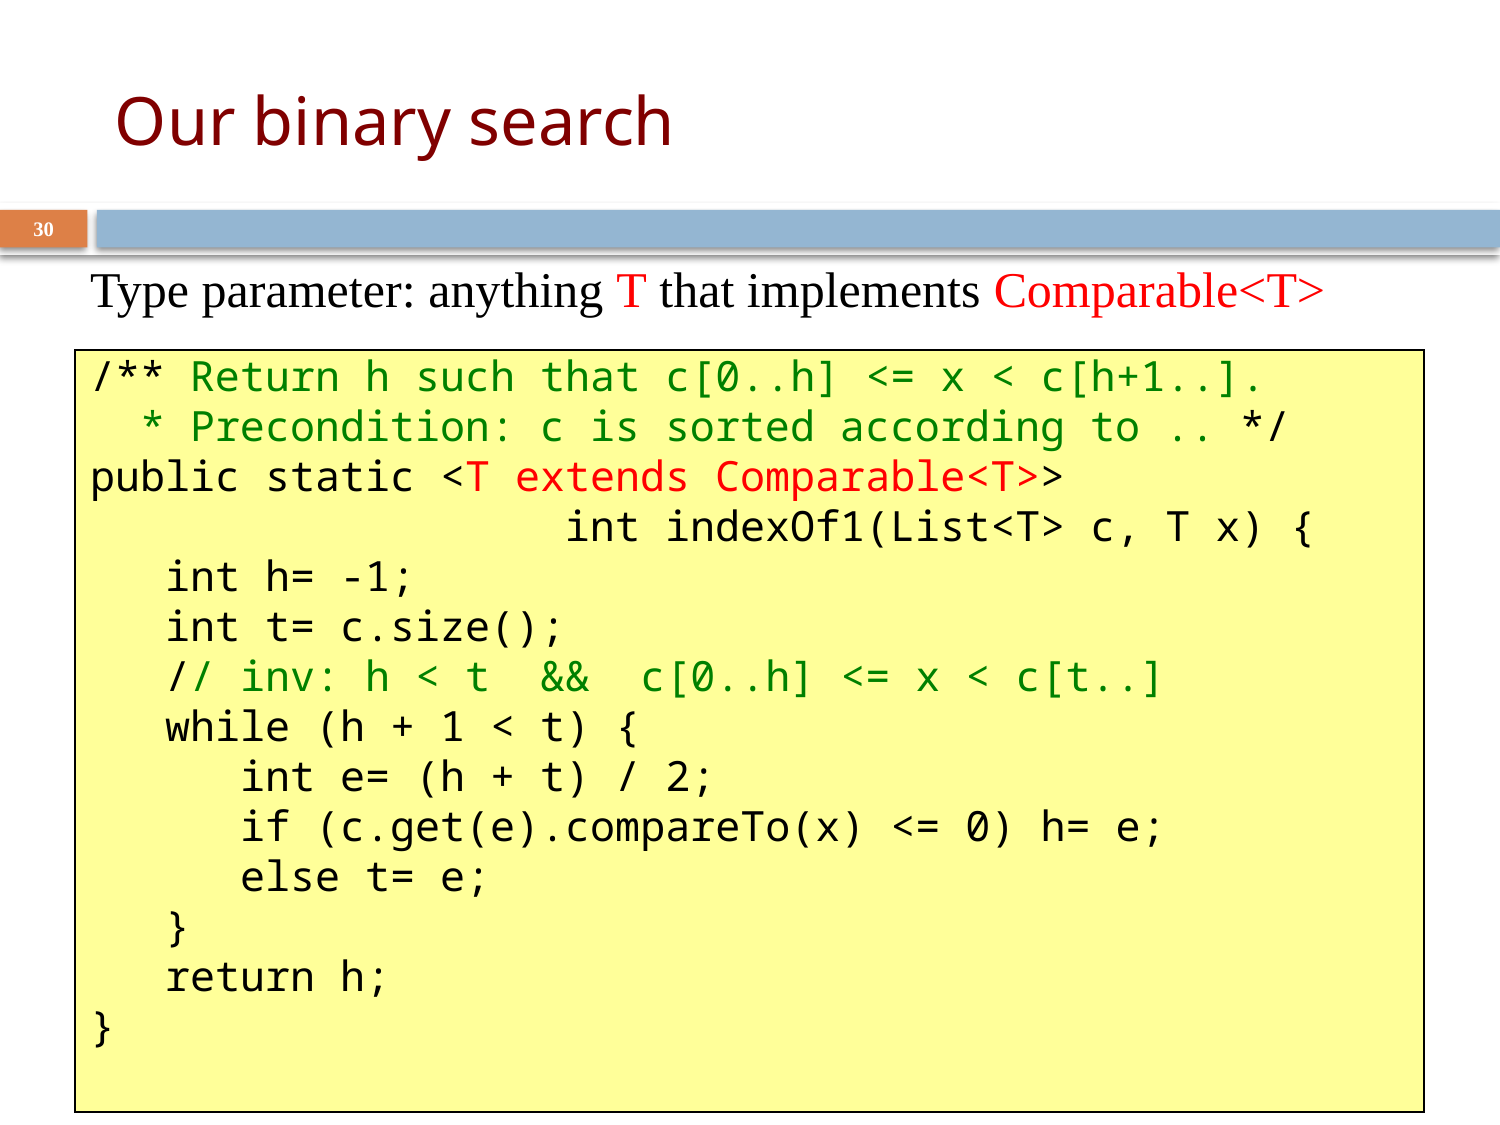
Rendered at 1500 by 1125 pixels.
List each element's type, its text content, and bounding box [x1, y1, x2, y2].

slide_number 30 [0, 208, 88, 249]
title Our binary search [99, 37, 1438, 200]
text_box /** Return h such that c[0..h] <= x < c[h+1..]. * Precondition: c is sorted according to .. */ public static <T extends Comparable<T>> int indexOf1(List<T> c, T x) { int h= -1; int t= c.size(); // inv: h < t && c[0..h] <= x < c[t..] while (h + 1 < t) { int e= (h + t) / 2; if (c.get(e).compareTo(x) <= 0) h= e; else t= e; } return h; } [74, 349, 1424, 1113]
list Type parameter: anything T that implements Comparable<T> [75, 249, 1413, 349]
